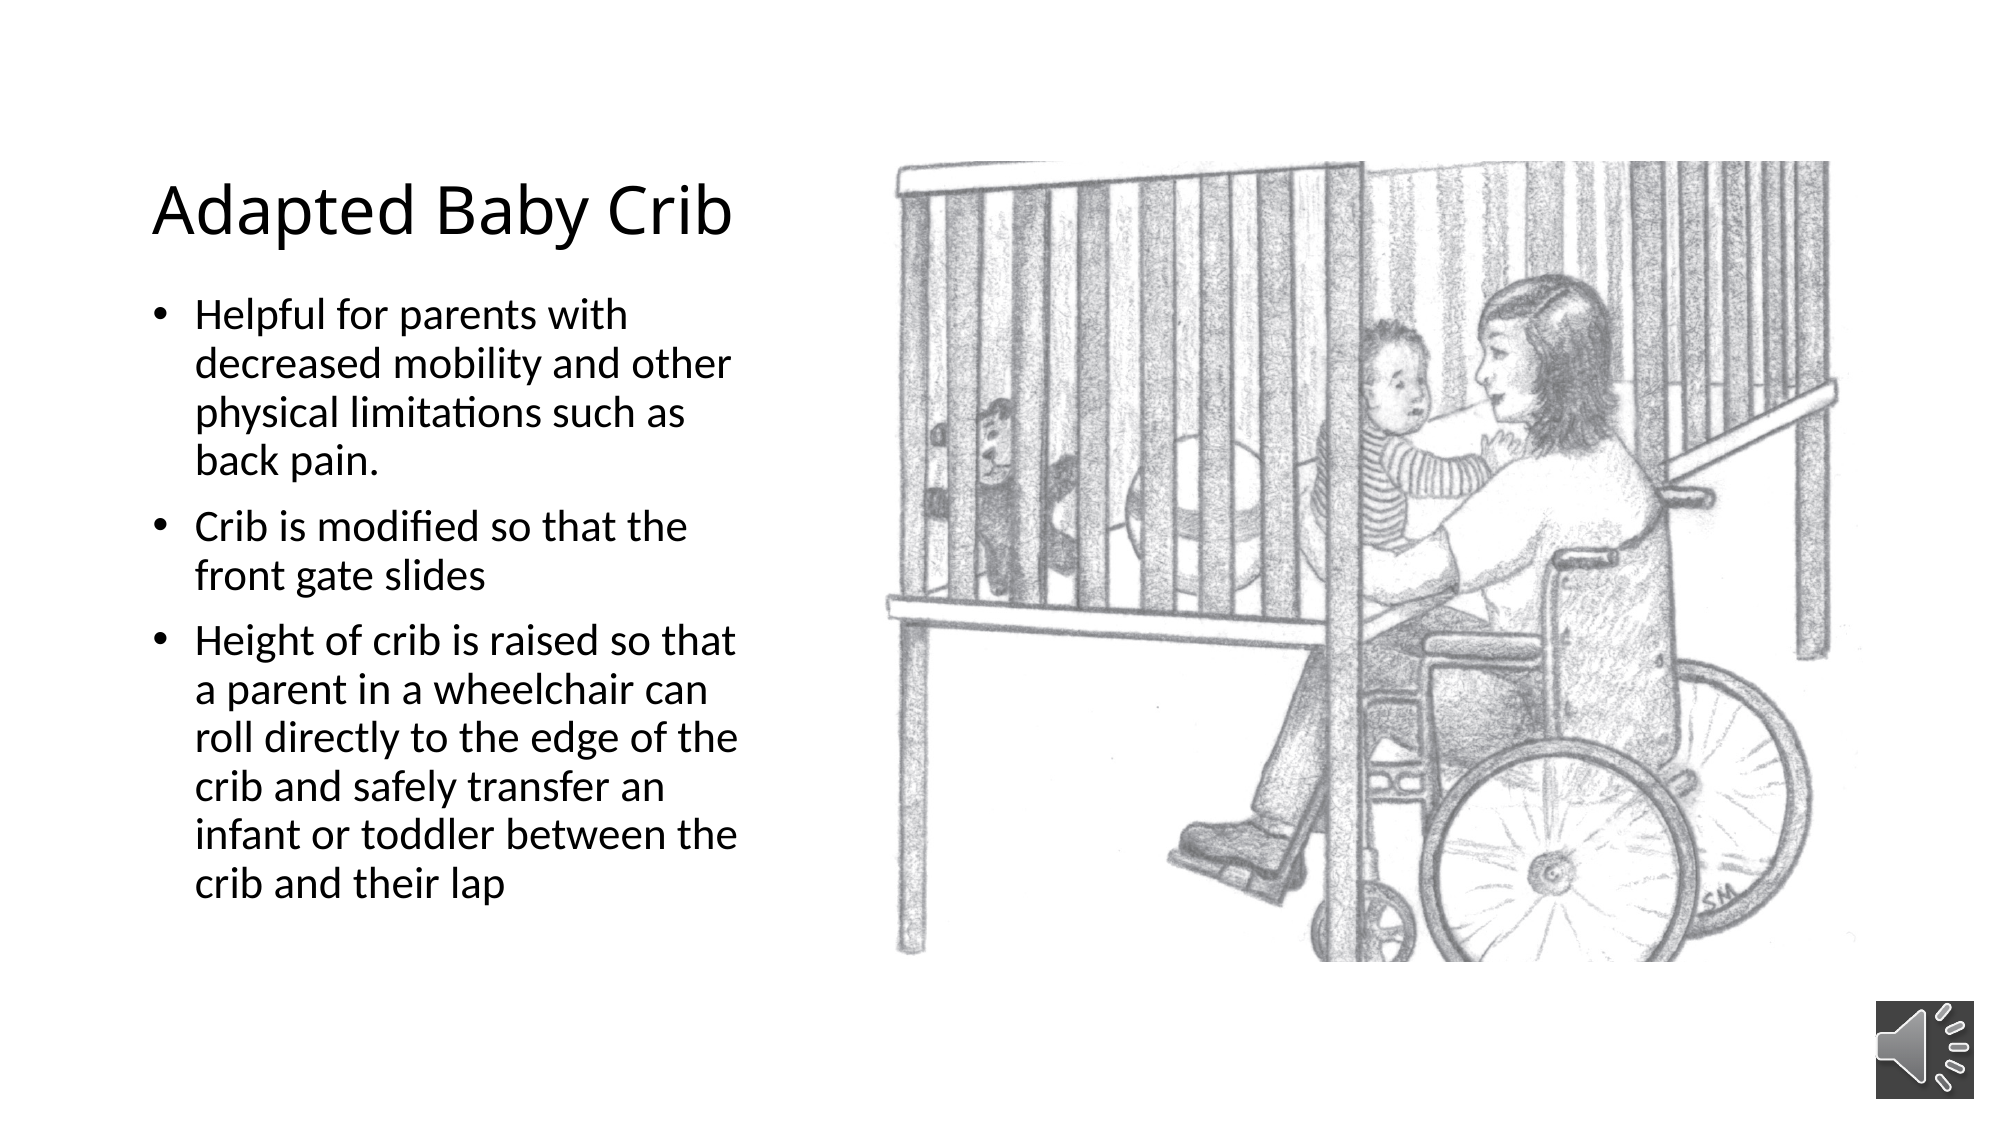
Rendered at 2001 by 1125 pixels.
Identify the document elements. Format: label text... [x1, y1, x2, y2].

picture [1874, 999, 1975, 1100]
list Helpful for parents with decreased mobility and other physical limitations such as back pain. Crib is modified so that the front gate slides Height of crib is raised so that a parent in a wheelchair can roll directly to the edge of the crib and safely transfer an infant or toddler between the crib and their lap [137, 283, 783, 963]
title Adapted Baby Crib [137, 75, 783, 257]
picture [850, 161, 1863, 962]
